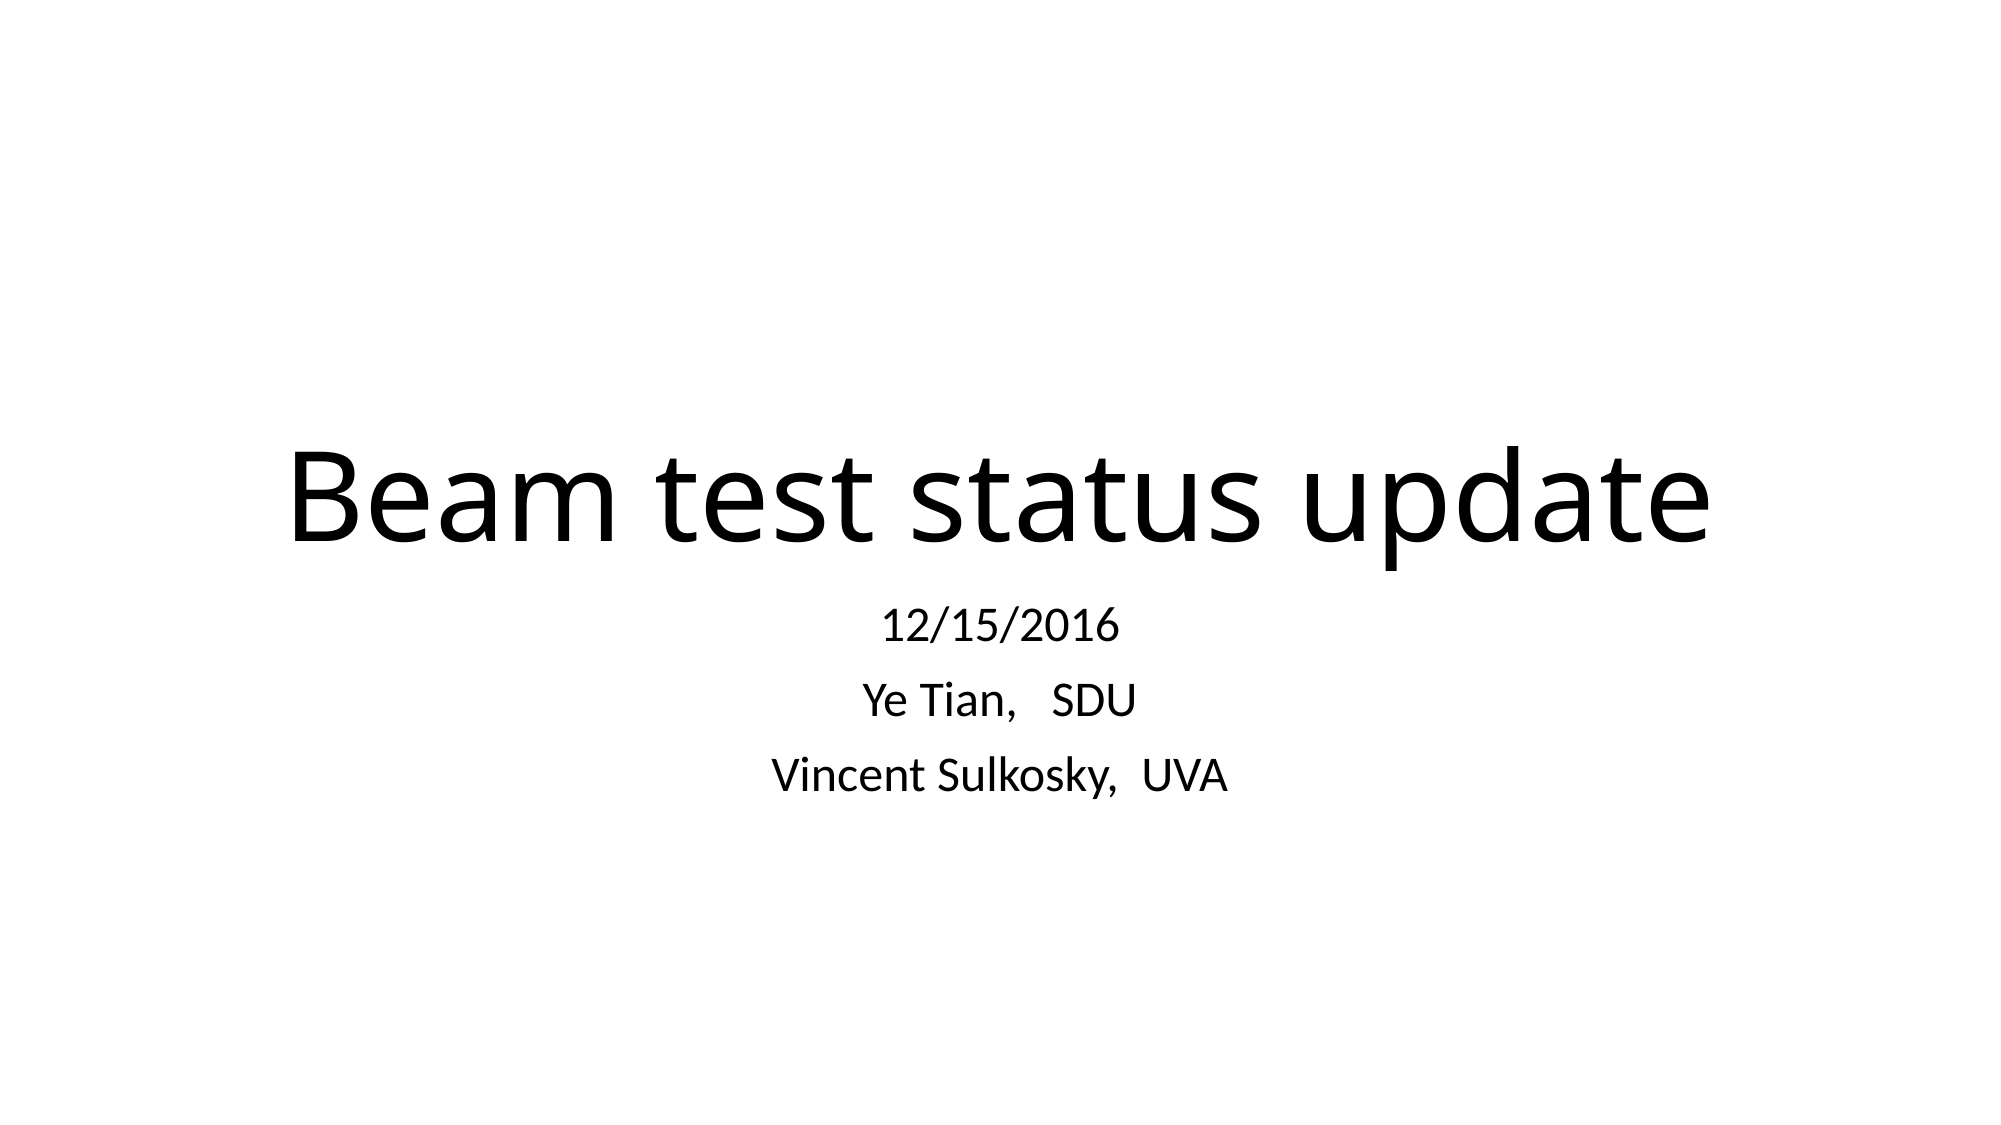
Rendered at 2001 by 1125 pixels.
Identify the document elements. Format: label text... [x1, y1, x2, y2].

subtitle 12/15/2016 Ye Tian, SDU Vincent Sulkosky, UVA [249, 590, 1750, 863]
title Beam test status update [249, 184, 1750, 576]
